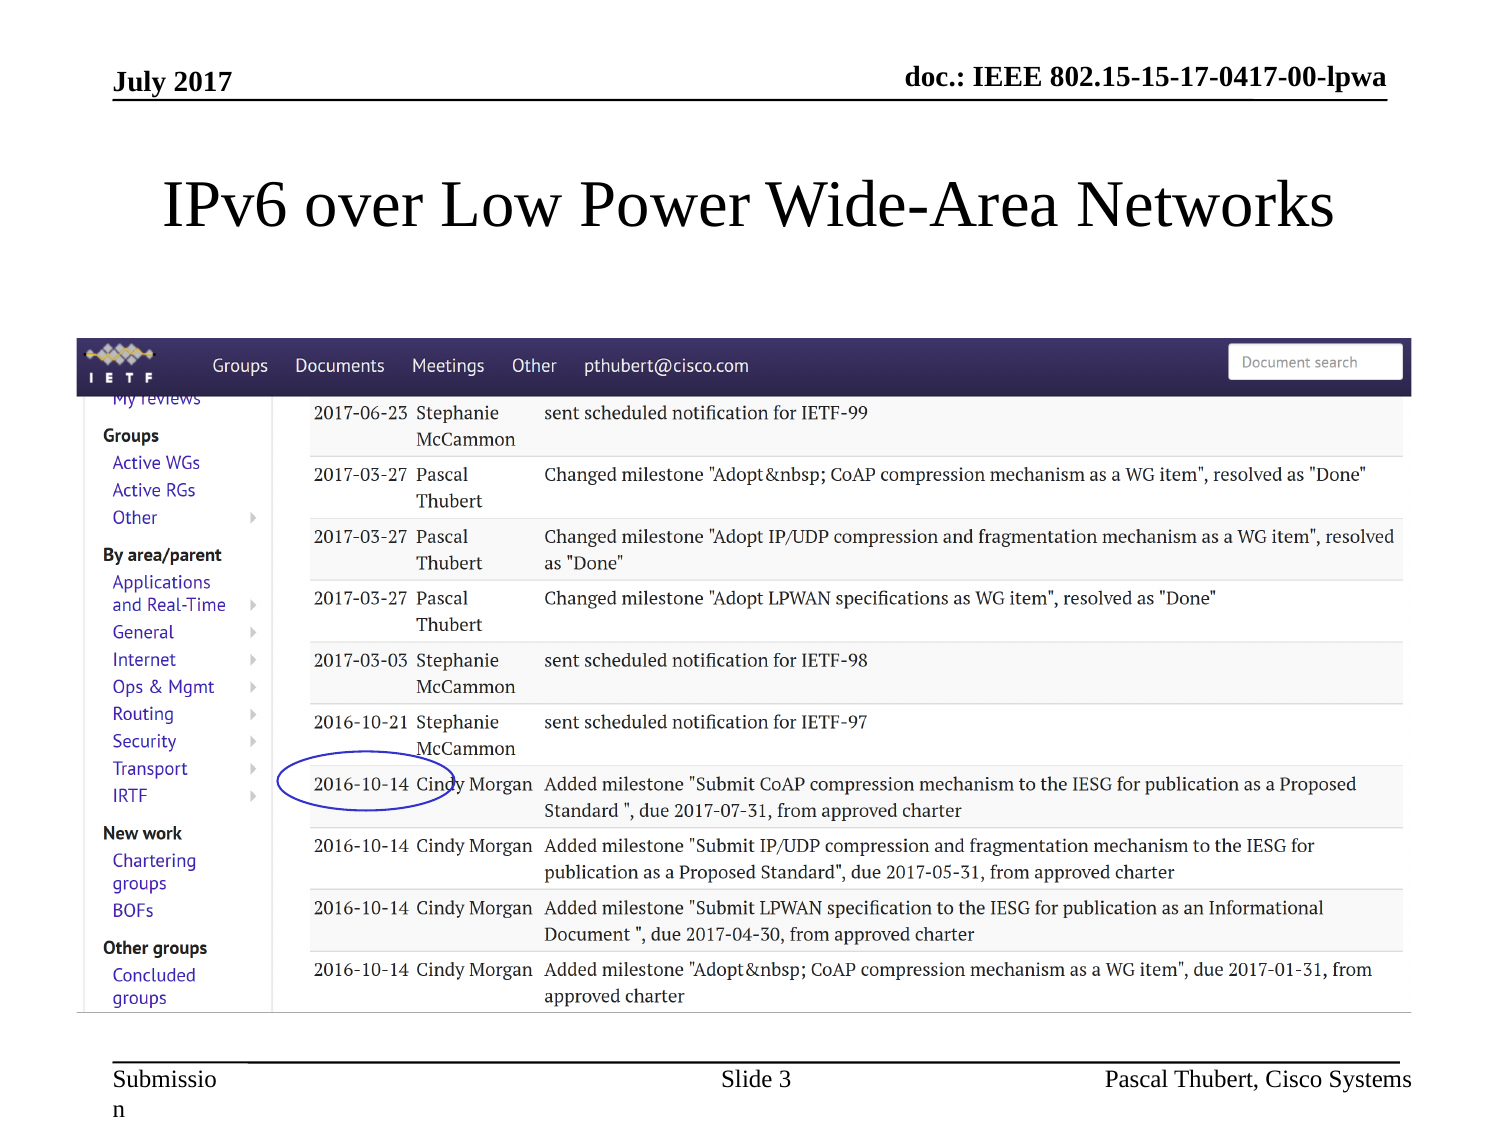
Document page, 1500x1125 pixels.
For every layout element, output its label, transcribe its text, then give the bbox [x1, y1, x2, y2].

footer Pascal Thubert, Cisco Systems [900, 1062, 1413, 1093]
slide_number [112, 62, 375, 98]
title IPv6 over Low Power Wide-Area Networks [112, 112, 1388, 288]
slide_number Slide 3 [712, 1062, 800, 1093]
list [76, 338, 1412, 1013]
